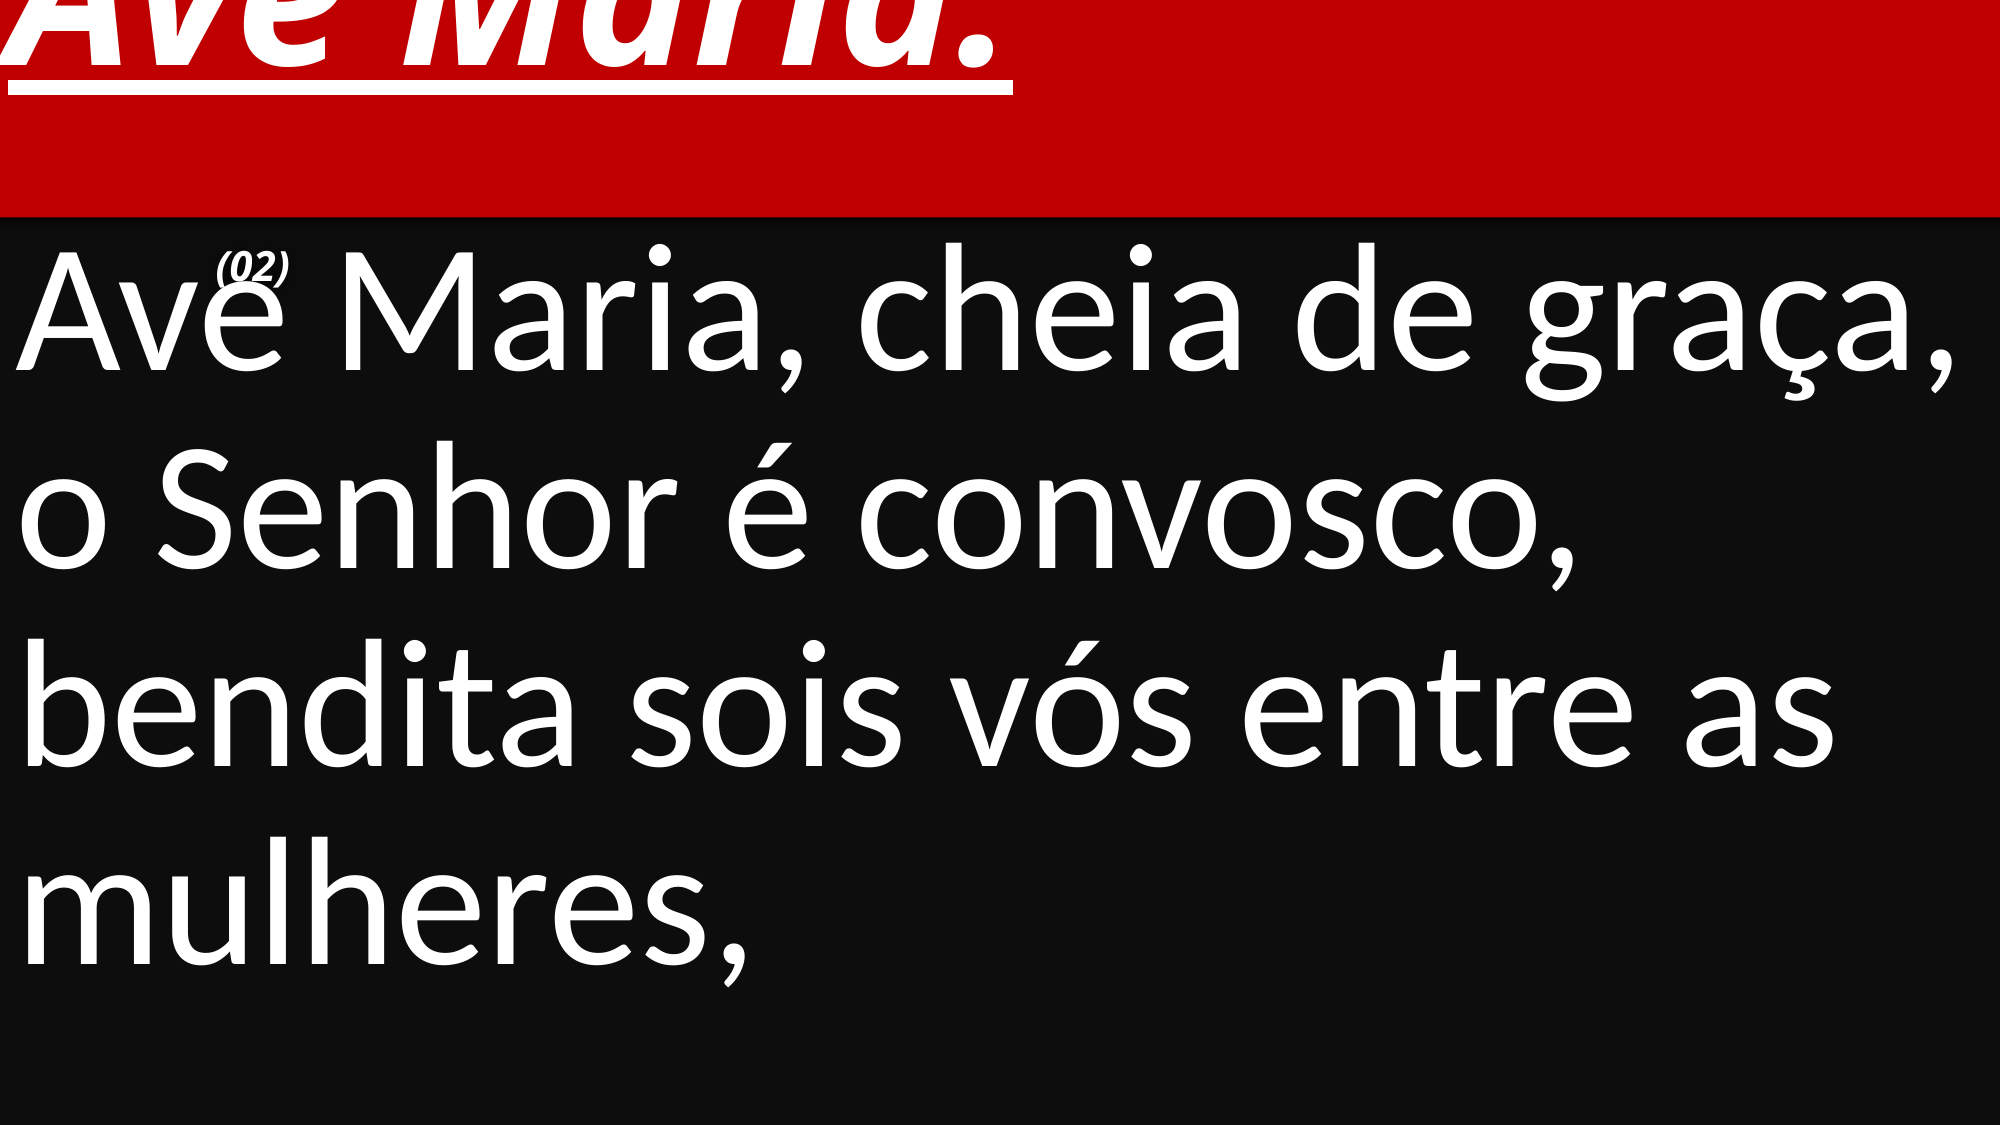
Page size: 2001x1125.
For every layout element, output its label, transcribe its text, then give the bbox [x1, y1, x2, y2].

list Ave Maria, cheia de graça, o Senhor é convosco, bendita sois vós entre as mulheres, [0, 204, 2000, 1125]
title Ave Maria: (02) [0, 0, 2000, 204]
